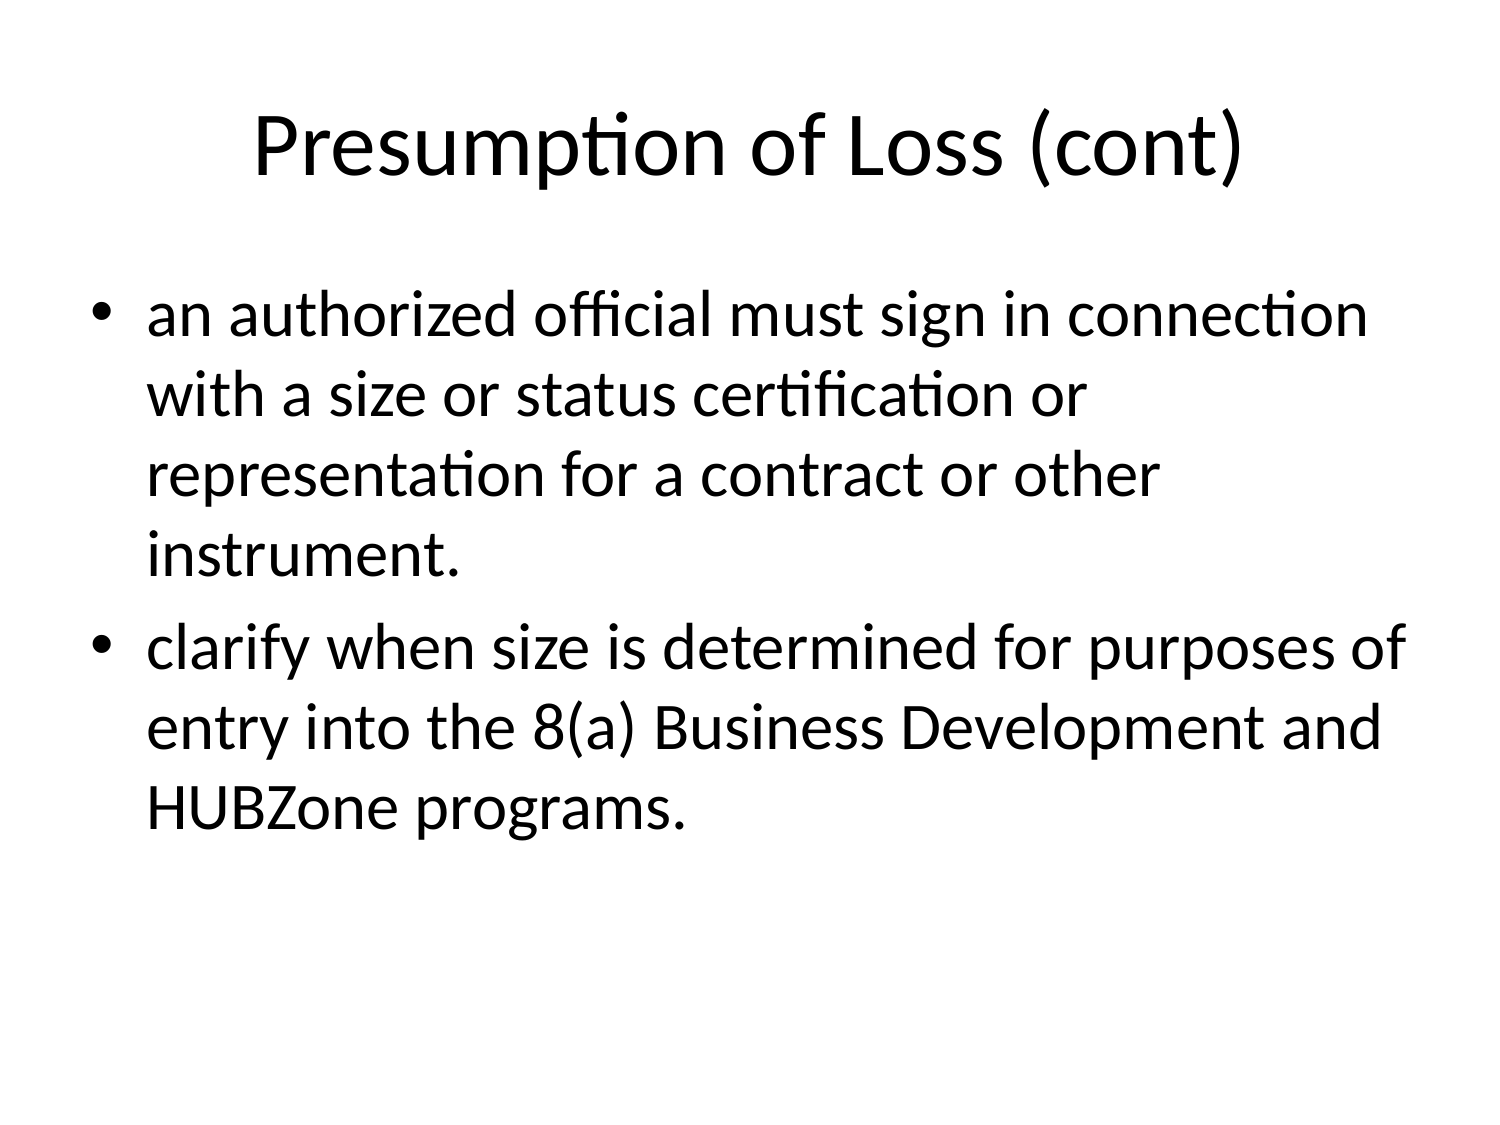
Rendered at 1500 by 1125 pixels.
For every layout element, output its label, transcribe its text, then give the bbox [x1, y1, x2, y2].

title Presumption of Loss (cont) [74, 44, 1426, 233]
list an authorized official must sign in connection with a size or status certification or representation for a contract or other instrument. clarify when size is determined for purposes of entry into the 8(a) Business Development and HUBZone programs. [74, 262, 1426, 1006]
